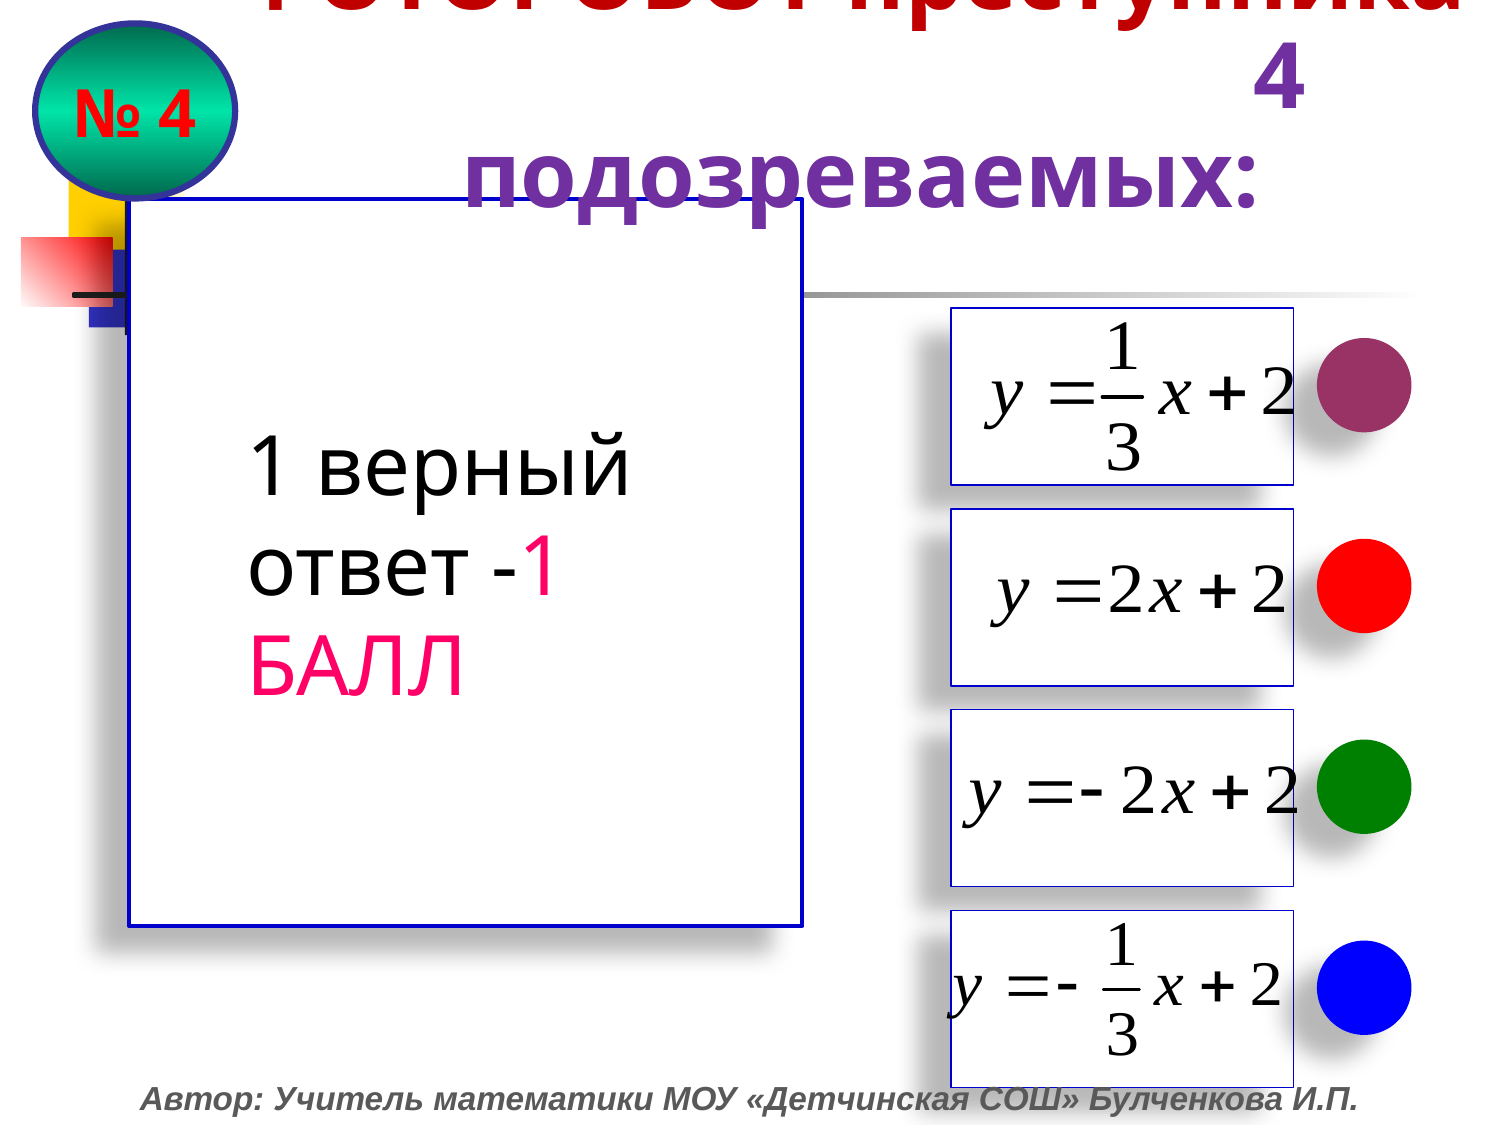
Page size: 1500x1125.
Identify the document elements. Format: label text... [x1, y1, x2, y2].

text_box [950, 302, 1308, 486]
text_box [1316, 538, 1412, 634]
text_box № 4 [35, 23, 236, 199]
text_box [1316, 739, 1412, 834]
text_box 1 верный ответ -1 БАЛЛ [127, 197, 804, 928]
text_box Автор: Учитель математики МОУ «Детчинская СОШ» Булченкова И.П. [93, 1069, 1407, 1125]
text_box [935, 904, 1294, 1088]
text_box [949, 709, 1312, 887]
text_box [950, 508, 1302, 687]
text_box [1316, 337, 1412, 433]
text_box ФОТОРОБОТ преступника 4 подозреваемых: [221, 0, 1500, 235]
text_box [1316, 940, 1412, 1035]
